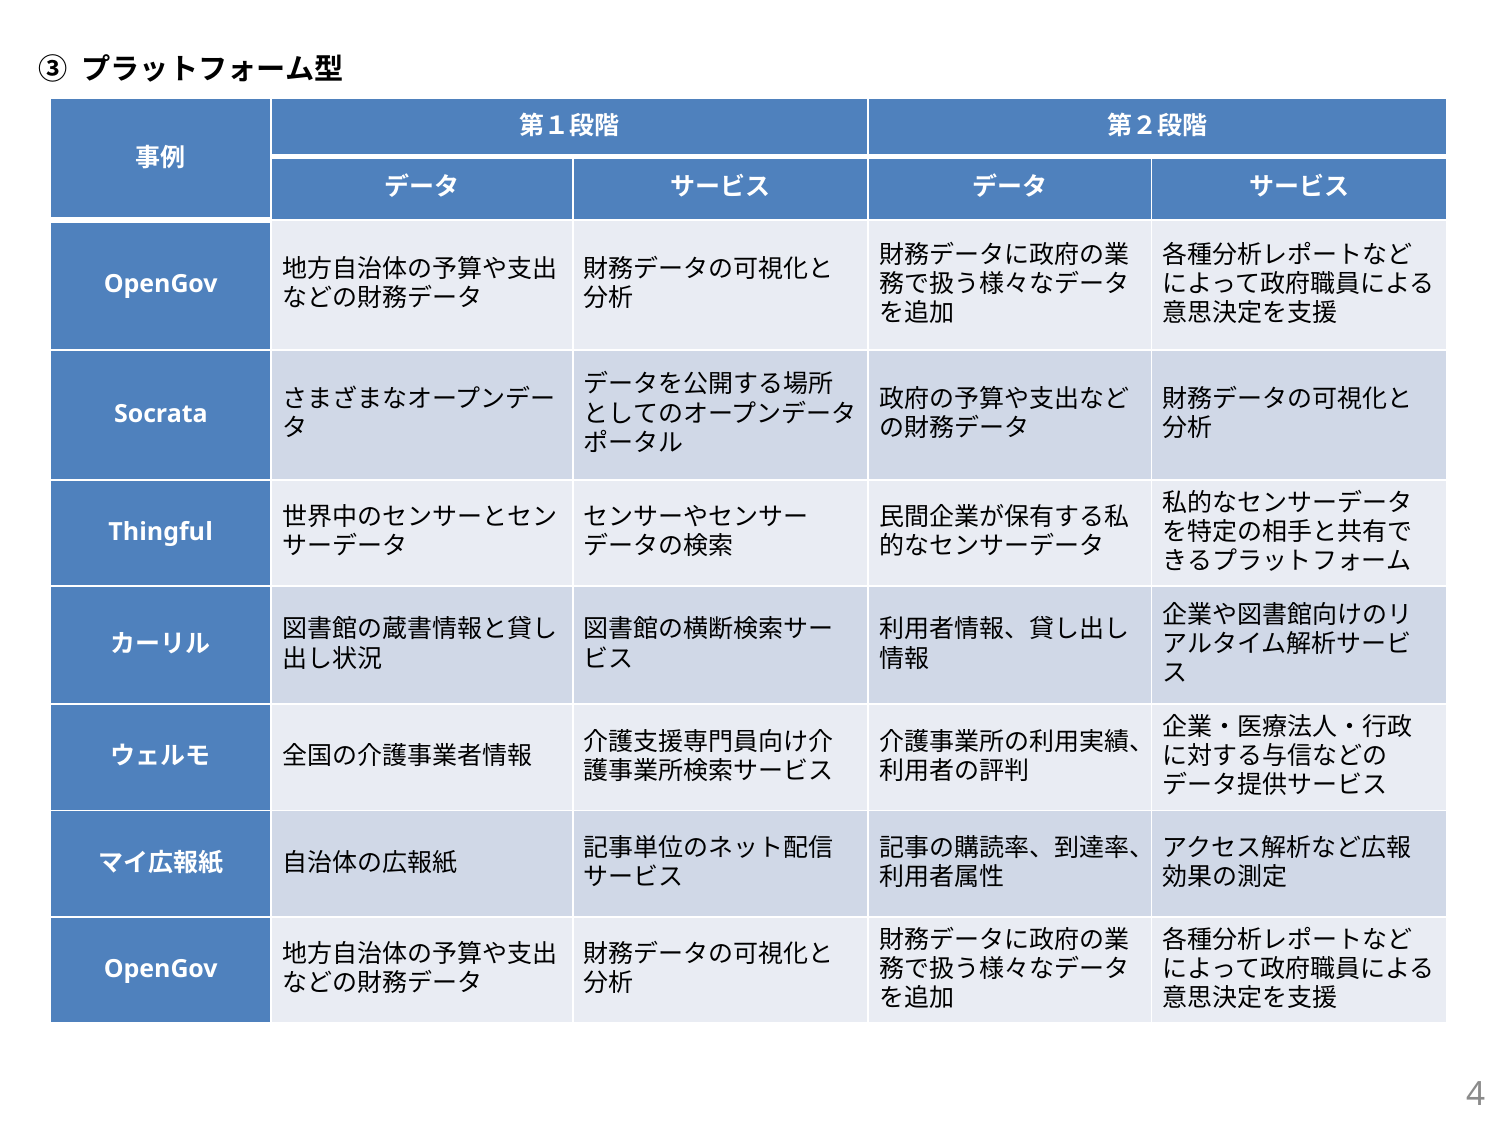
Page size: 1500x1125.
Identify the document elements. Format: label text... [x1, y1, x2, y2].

table_cell 記事の購読率、到達率、利用者属性 [869, 811, 1151, 916]
text_box ③ プラットフォーム型 [23, 42, 359, 93]
table_cell ウェルモ [51, 705, 270, 810]
table_cell Socrata [51, 351, 270, 479]
table_cell アクセス解析など広報効果の測定 [1152, 811, 1446, 916]
table_cell 介護事業所の利用実績、利用者の評判 [869, 705, 1151, 810]
table_cell データ [869, 159, 1151, 219]
table_cell 自治体の広報紙 [272, 811, 572, 916]
table_cell 各種分析レポートなどによって政府職員による意思決定を支援 [1152, 918, 1446, 1022]
table_header 第１段階 [272, 99, 867, 154]
table_cell マイ広報紙 [51, 811, 270, 916]
table_cell Thingful [51, 481, 270, 585]
table_cell 私的なセンサーデータを特定の相手と共有できるプラットフォーム [1152, 481, 1446, 585]
table_cell 企業や図書館向けのリアルタイム解析サービス [1152, 587, 1446, 703]
table_cell 財務データに政府の業務で扱う様々なデータを追加 [869, 221, 1151, 349]
table_header 事例 [51, 99, 270, 217]
table_cell 介護支援専門員向け介護事業所検索サービス [574, 705, 867, 810]
table_cell 財務データに政府の業務で扱う様々なデータを追加 [869, 918, 1151, 1022]
table_cell カーリル [51, 587, 270, 703]
table_cell 図書館の蔵書情報と貸し出し状況 [272, 587, 572, 703]
table_cell 地方自治体の予算や支出などの財務データ [272, 918, 572, 1022]
table_cell 財務データの可視化と分析 [574, 221, 867, 349]
table_cell データ [272, 159, 572, 219]
table_cell 各種分析レポートなどによって政府職員による意思決定を支援 [1152, 221, 1446, 349]
table_cell 記事単位のネット配信サービス [574, 811, 867, 916]
table_cell 全国の介護事業者情報 [272, 705, 572, 810]
table_cell 財務データの可視化と分析 [1152, 351, 1446, 479]
table_cell さまざまなオープンデータ [272, 351, 572, 479]
table_cell OpenGov [51, 918, 270, 1022]
table_cell 財務データの可視化と分析 [574, 918, 867, 1022]
table_cell データを公開する場所としてのオープンデータポータル [574, 351, 867, 479]
table_cell 図書館の横断検索サービス [574, 587, 867, 703]
table_cell 民間企業が保有する私的なセンサーデータ [869, 481, 1151, 585]
table_cell 政府の予算や支出などの財務データ [869, 351, 1151, 479]
table_cell センサーやセンサーデータの検索 [574, 481, 867, 585]
table_cell OpenGov [51, 223, 270, 349]
table_cell 利用者情報、貸し出し情報 [869, 587, 1151, 703]
table_cell 企業・医療法人・行政に対する与信などのデータ提供サービス [1152, 705, 1446, 810]
table_cell 世界中のセンサーとセンサーデータ [272, 481, 572, 585]
slide_number 4 [1149, 1065, 1500, 1125]
table_cell 地方自治体の予算や支出などの財務データ [272, 221, 572, 349]
table_cell サービス [1152, 159, 1446, 219]
table_cell サービス [574, 159, 867, 219]
table_header 第２段階 [869, 99, 1446, 154]
